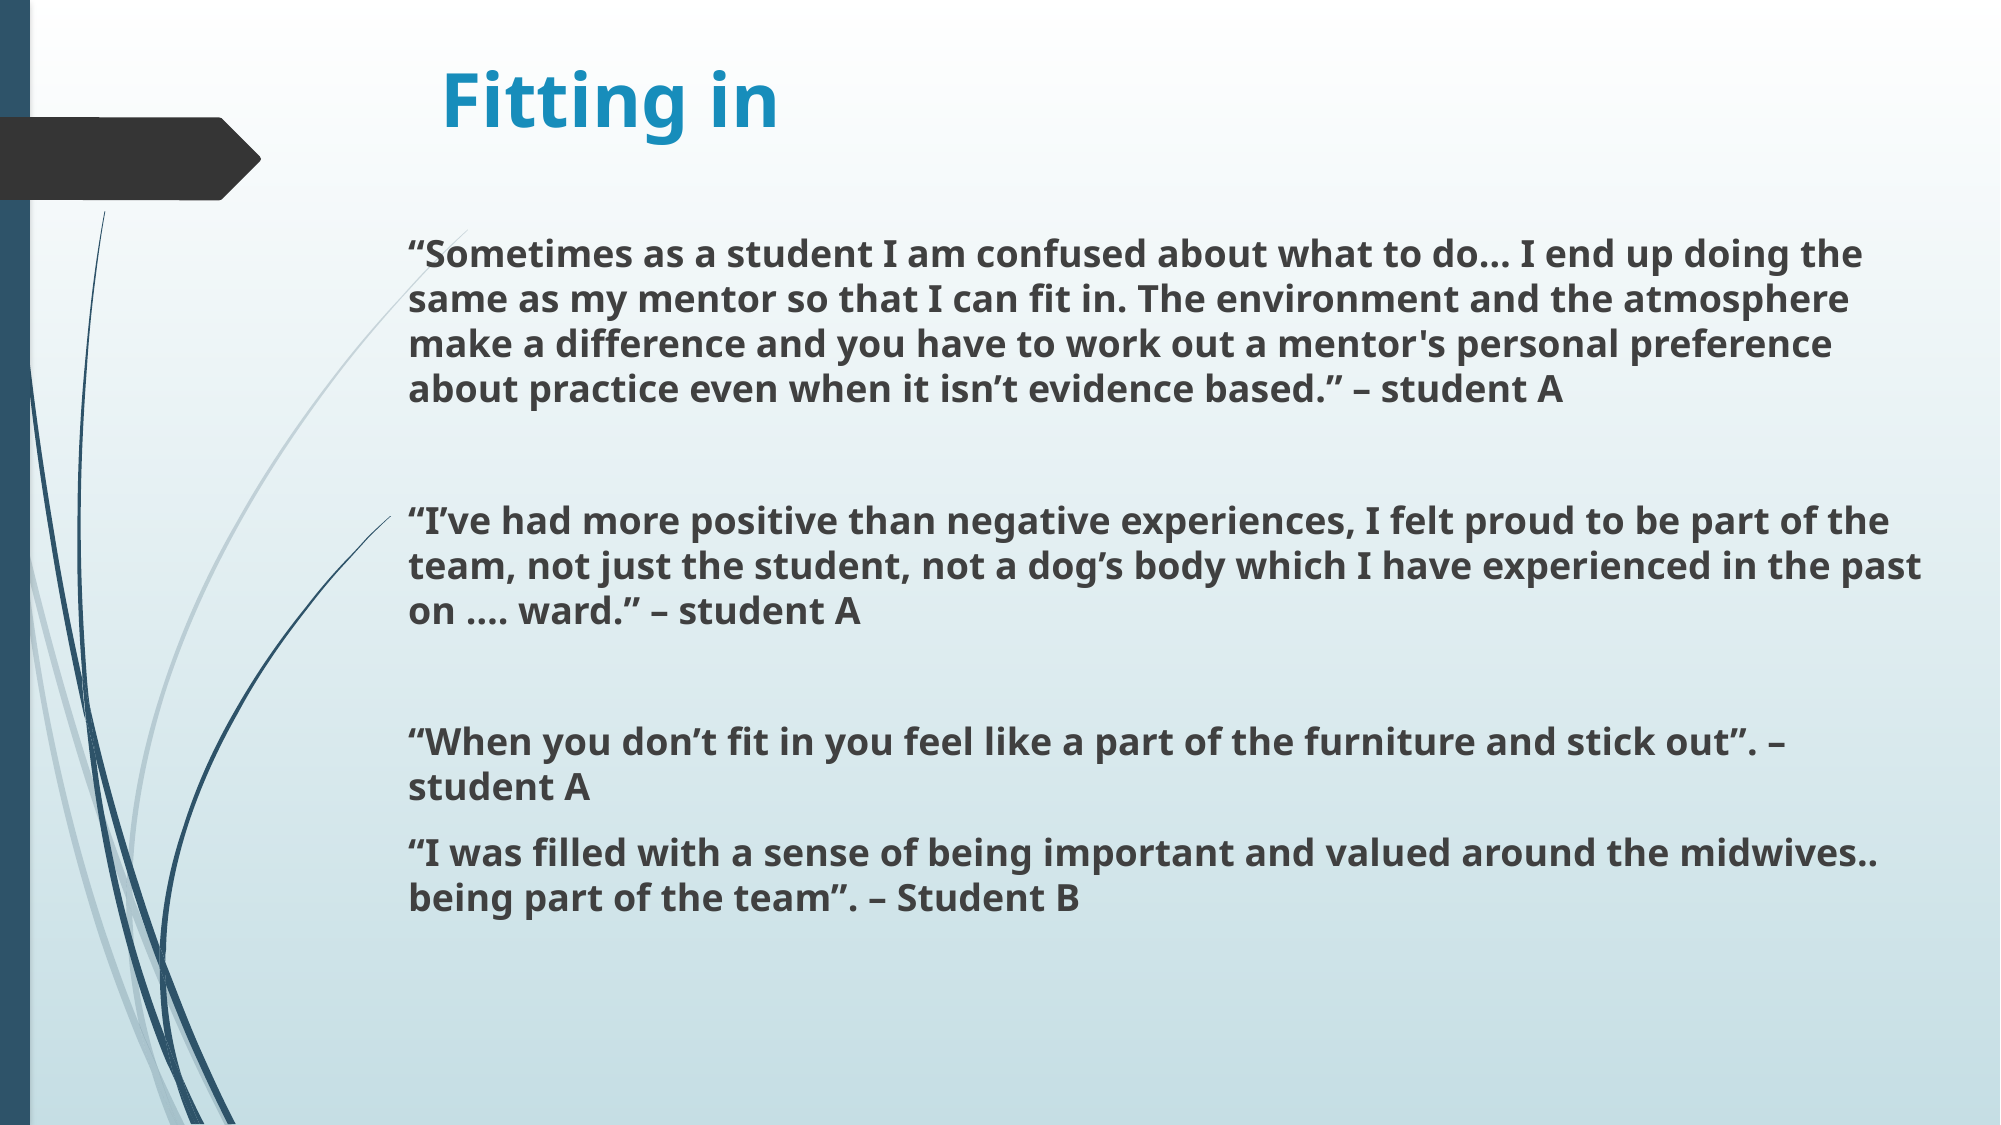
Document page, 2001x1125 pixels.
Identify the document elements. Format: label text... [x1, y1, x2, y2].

list “Sometimes as a student I am confused about what to do… I end up doing the same as my mentor so that I can fit in. The environment and the atmosphere make a difference and you have to work out a mentor's personal preference about practice even when it isn’t evidence based.” – student A “I’ve had more positive than negative experiences, I felt proud to be part of the team, not just the student, not a dog’s body which I have experienced in the past on …. ward.” – student A “When you don’t fit in you feel like a part of the furniture and stick out”. – student A “I was filled with a sense of being important and valued around the midwives.. being part of the team”. – Student B [393, 222, 1940, 970]
title Fitting in [425, 45, 1888, 222]
